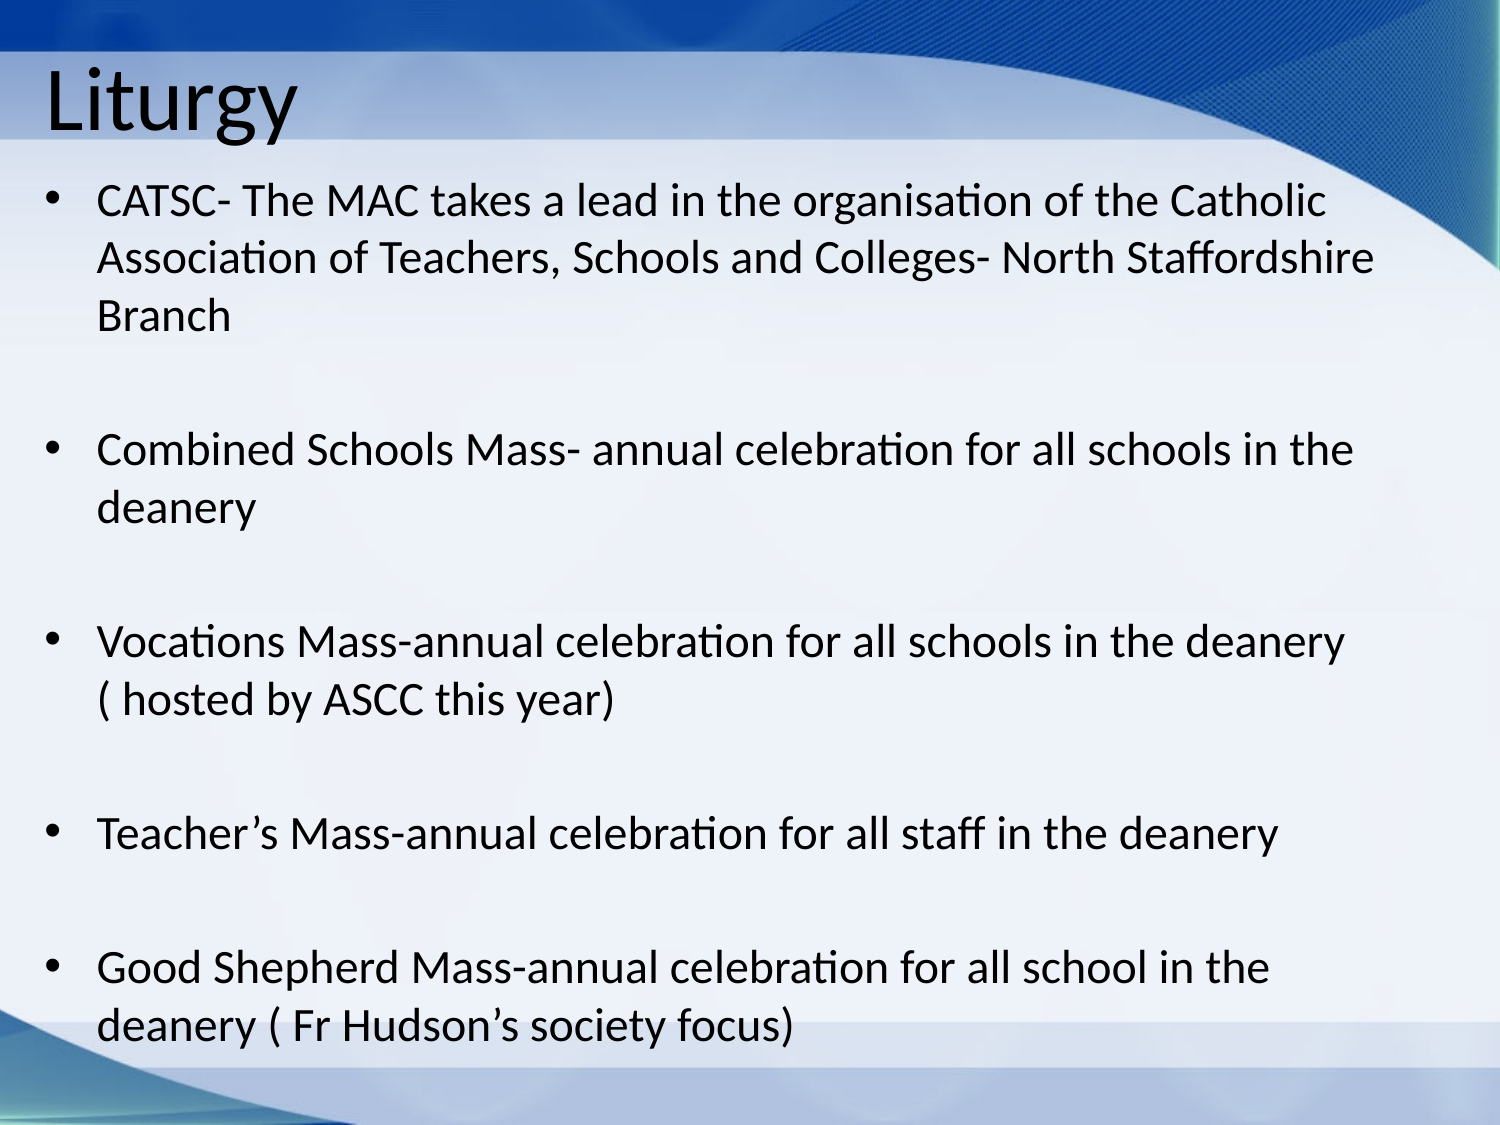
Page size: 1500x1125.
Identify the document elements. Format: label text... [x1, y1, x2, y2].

list CATSC- The MAC takes a lead in the organisation of the Catholic Association of Teachers, Schools and Colleges- North Staffordshire Branch Combined Schools Mass- annual celebration for all schools in the deanery Vocations Mass-annual celebration for all schools in the deanery ( hosted by ASCC this year) Teacher’s Mass-annual celebration for all staff in the deanery Good Shepherd Mass-annual celebration for all school in the deanery ( Fr Hudson’s society focus) [29, 160, 1425, 1068]
picture [0, 0, 1500, 1125]
title Liturgy [0, 0, 848, 188]
